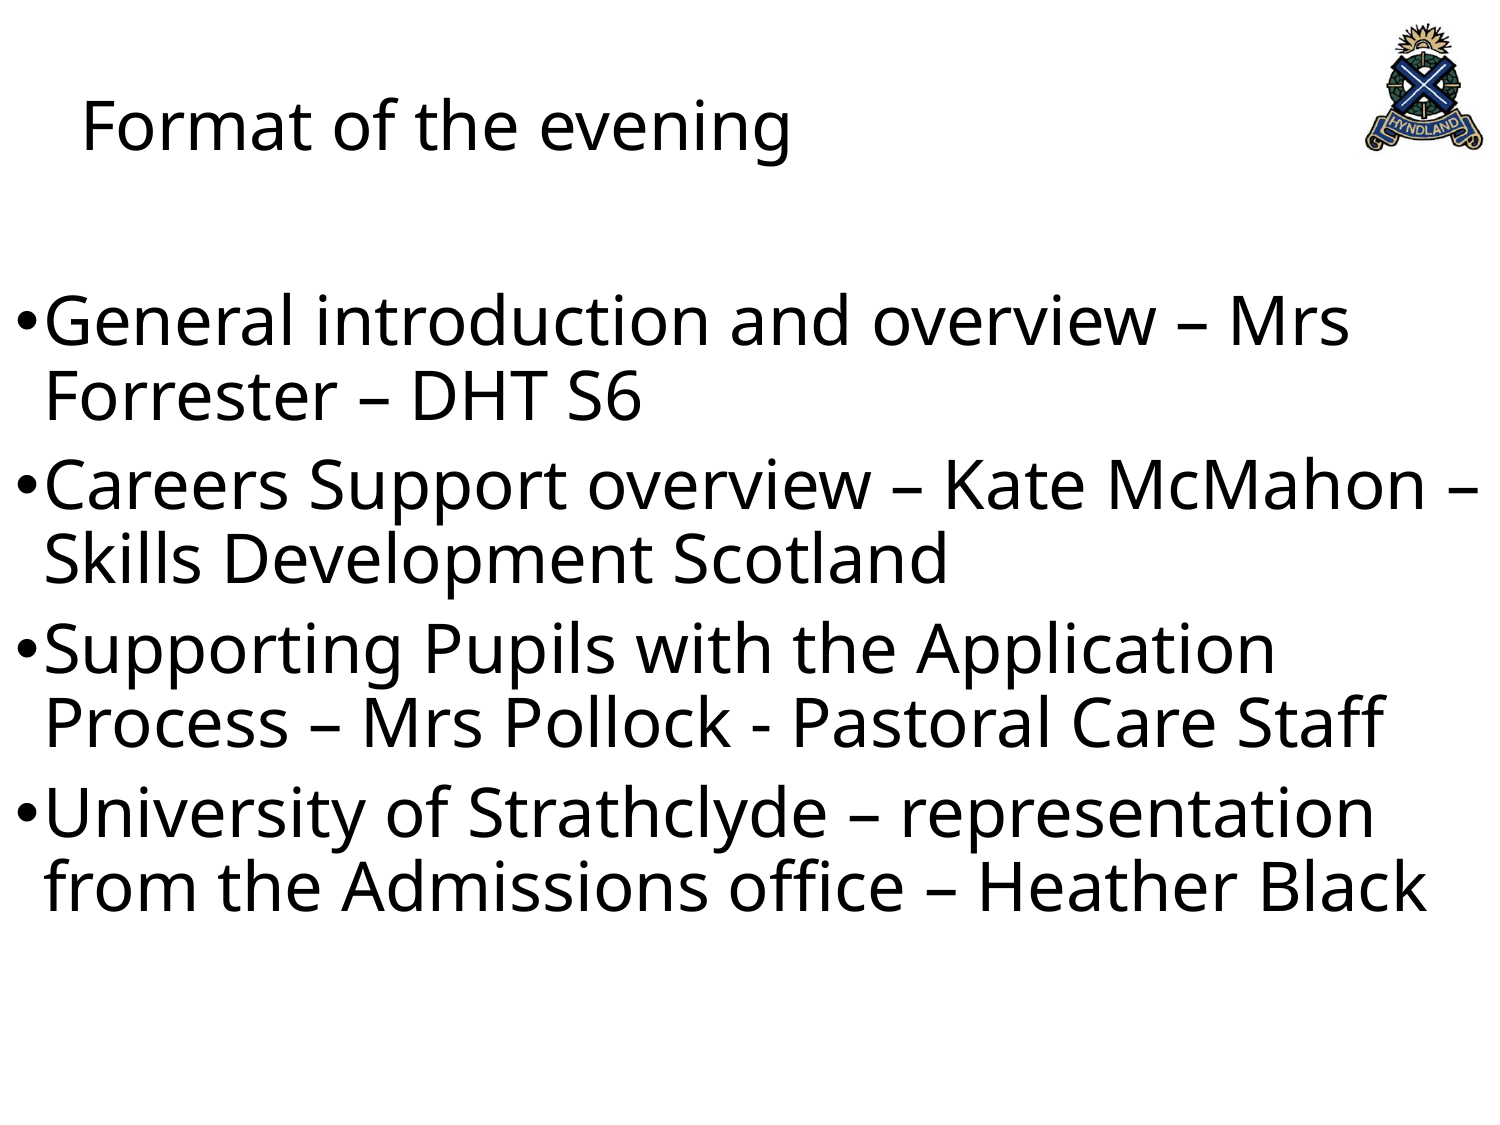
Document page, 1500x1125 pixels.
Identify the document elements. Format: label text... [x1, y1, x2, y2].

picture [1355, 19, 1491, 156]
title Format of the evening [64, 59, 1459, 197]
list General introduction and overview – Mrs Forrester – DHT S6 Careers Support overview – Kate McMahon – Skills Development Scotland Supporting Pupils with the Application Process – Mrs Pollock - Pastoral Care Staff University of Strathclyde – representation from the Admissions office – Heather Black [0, 278, 1500, 1083]
